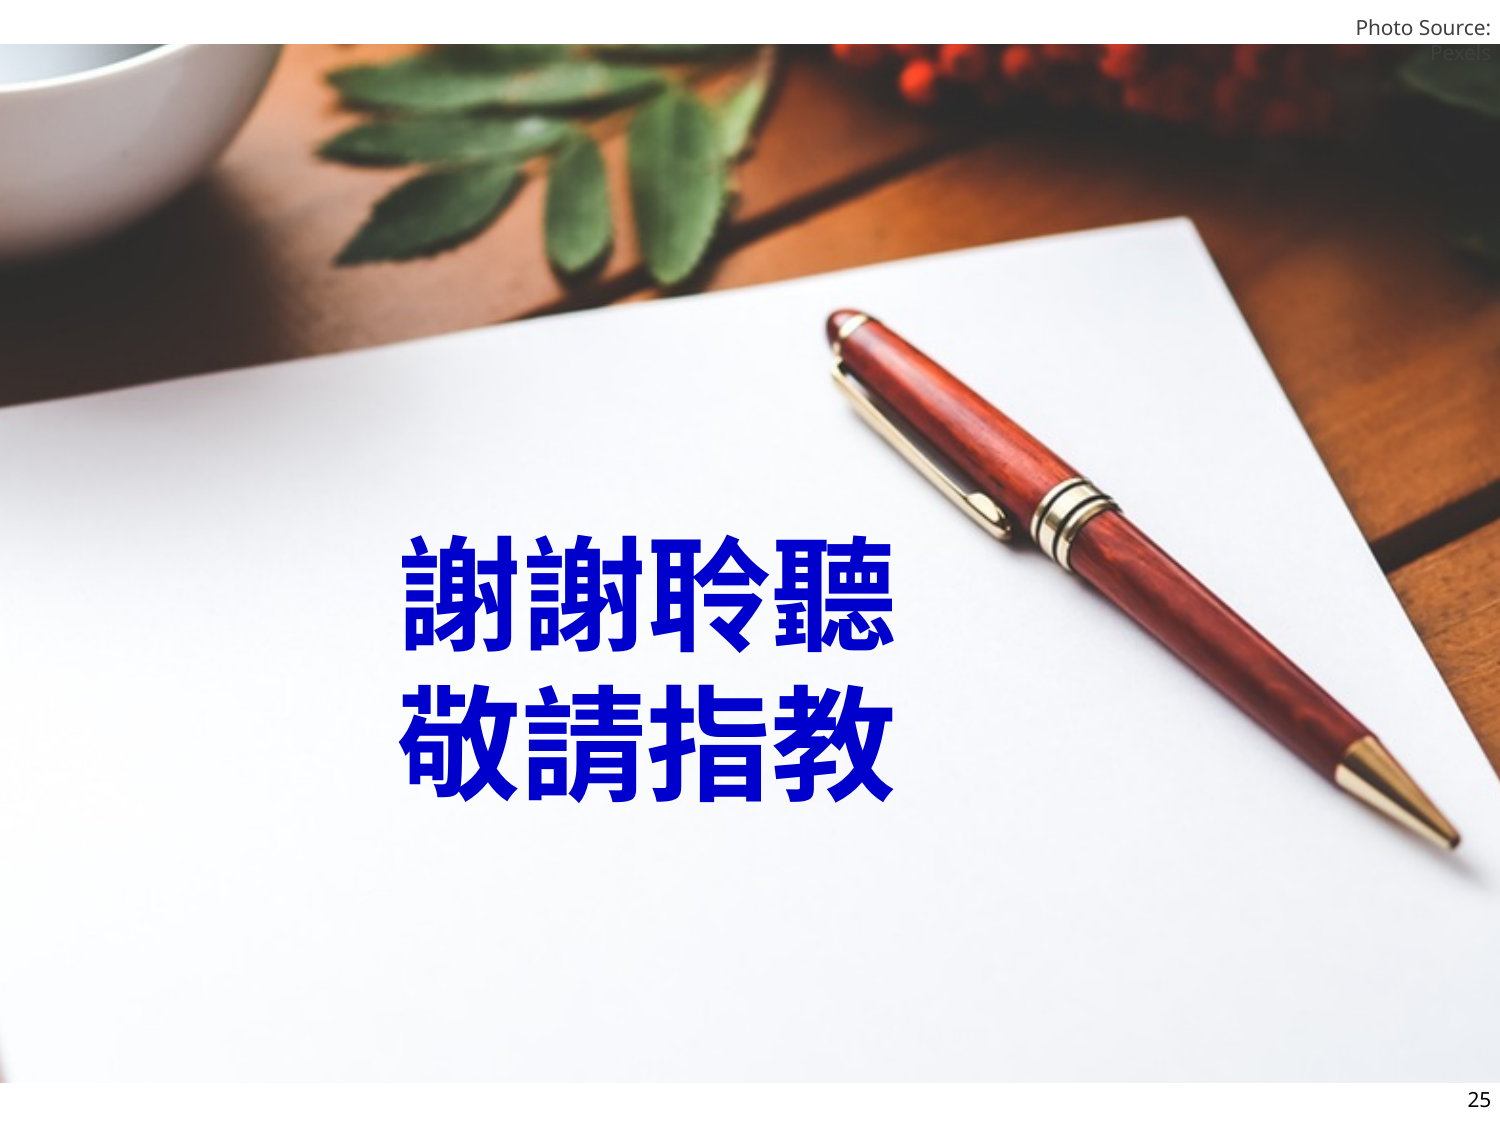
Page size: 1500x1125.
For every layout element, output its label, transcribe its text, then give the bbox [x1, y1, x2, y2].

text_box 謝謝聆聽 敬請指教 [271, 509, 1022, 825]
picture [0, 44, 1500, 1083]
text_box 25 [1423, 1078, 1500, 1122]
